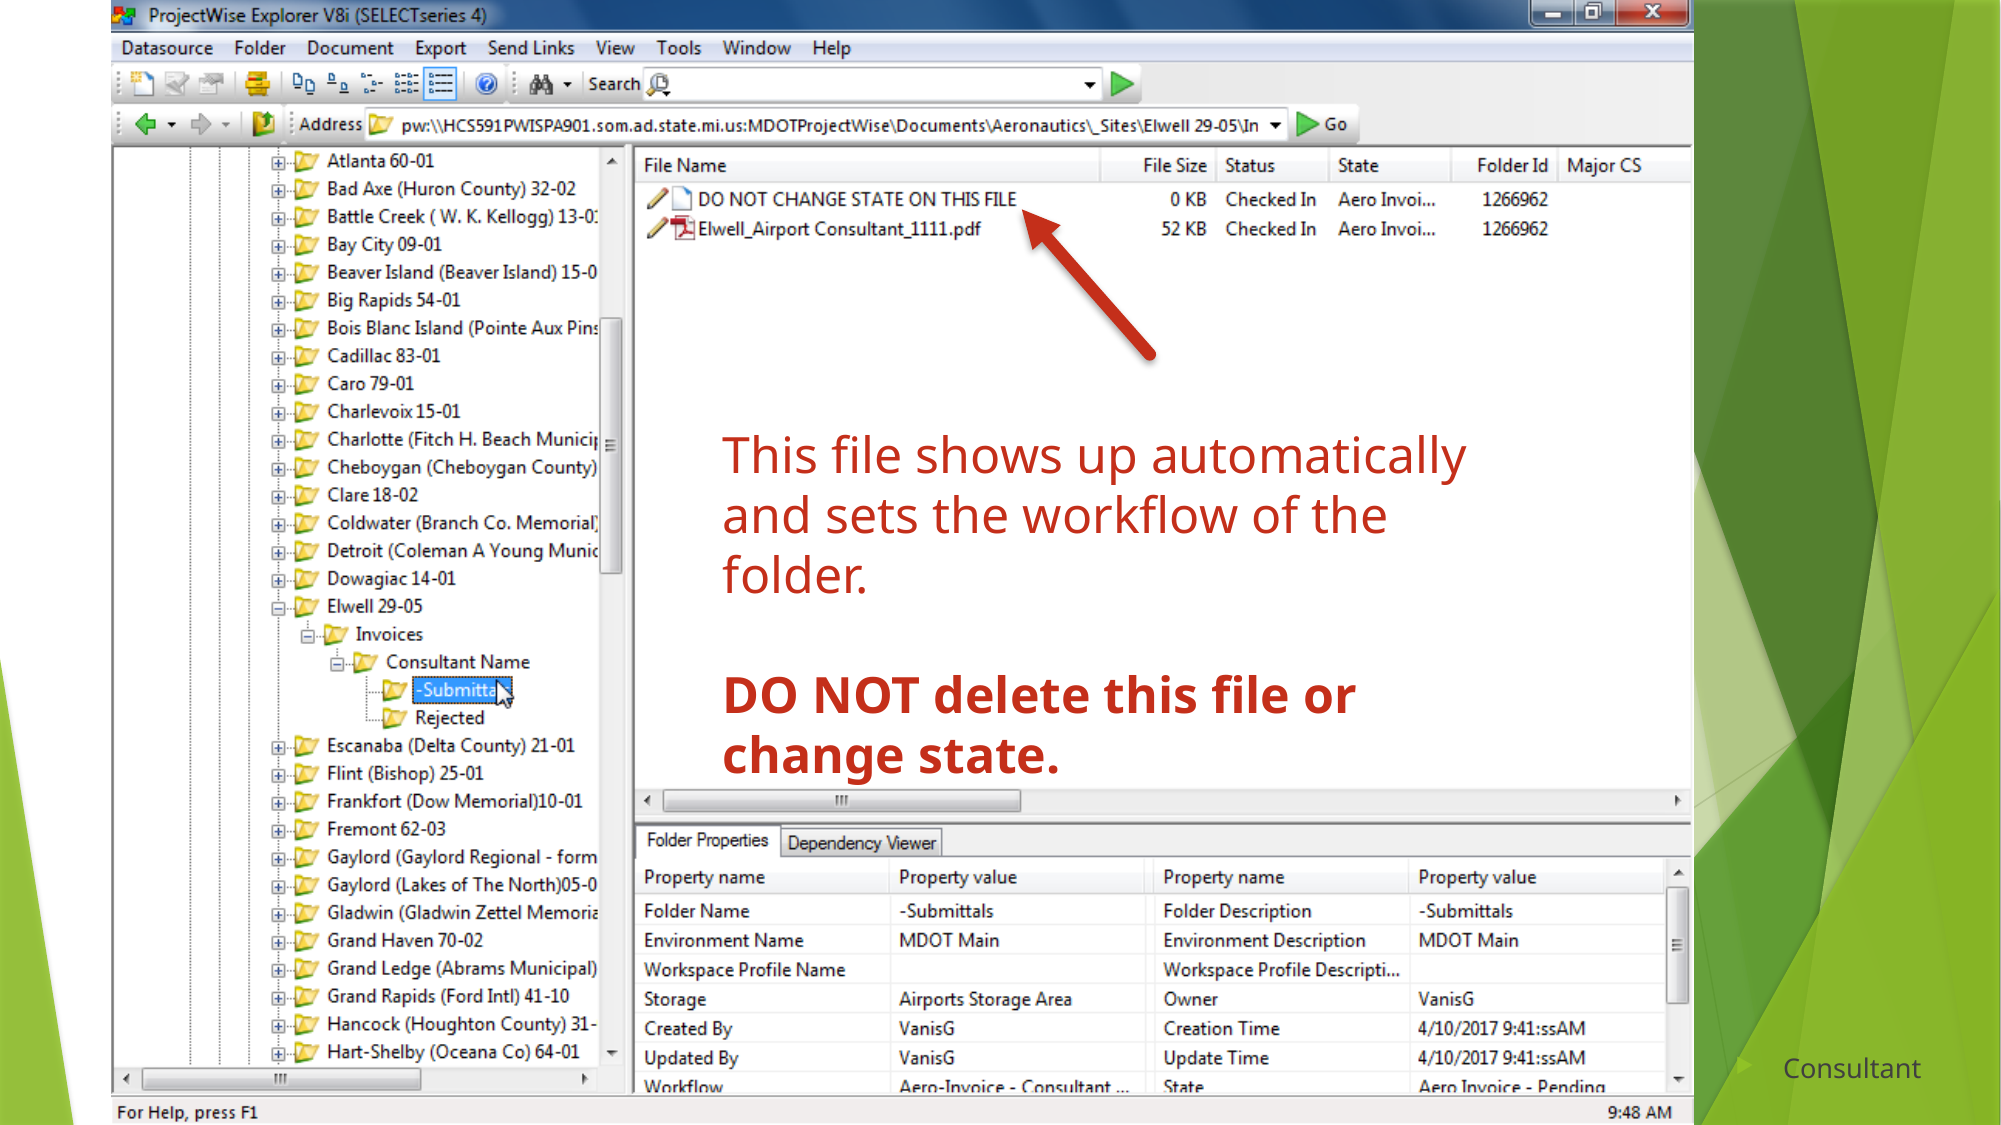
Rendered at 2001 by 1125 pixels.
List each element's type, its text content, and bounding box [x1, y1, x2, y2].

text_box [1021, 208, 1151, 355]
picture [110, 0, 1694, 1125]
text_box Consultant [1720, 1044, 2000, 1125]
